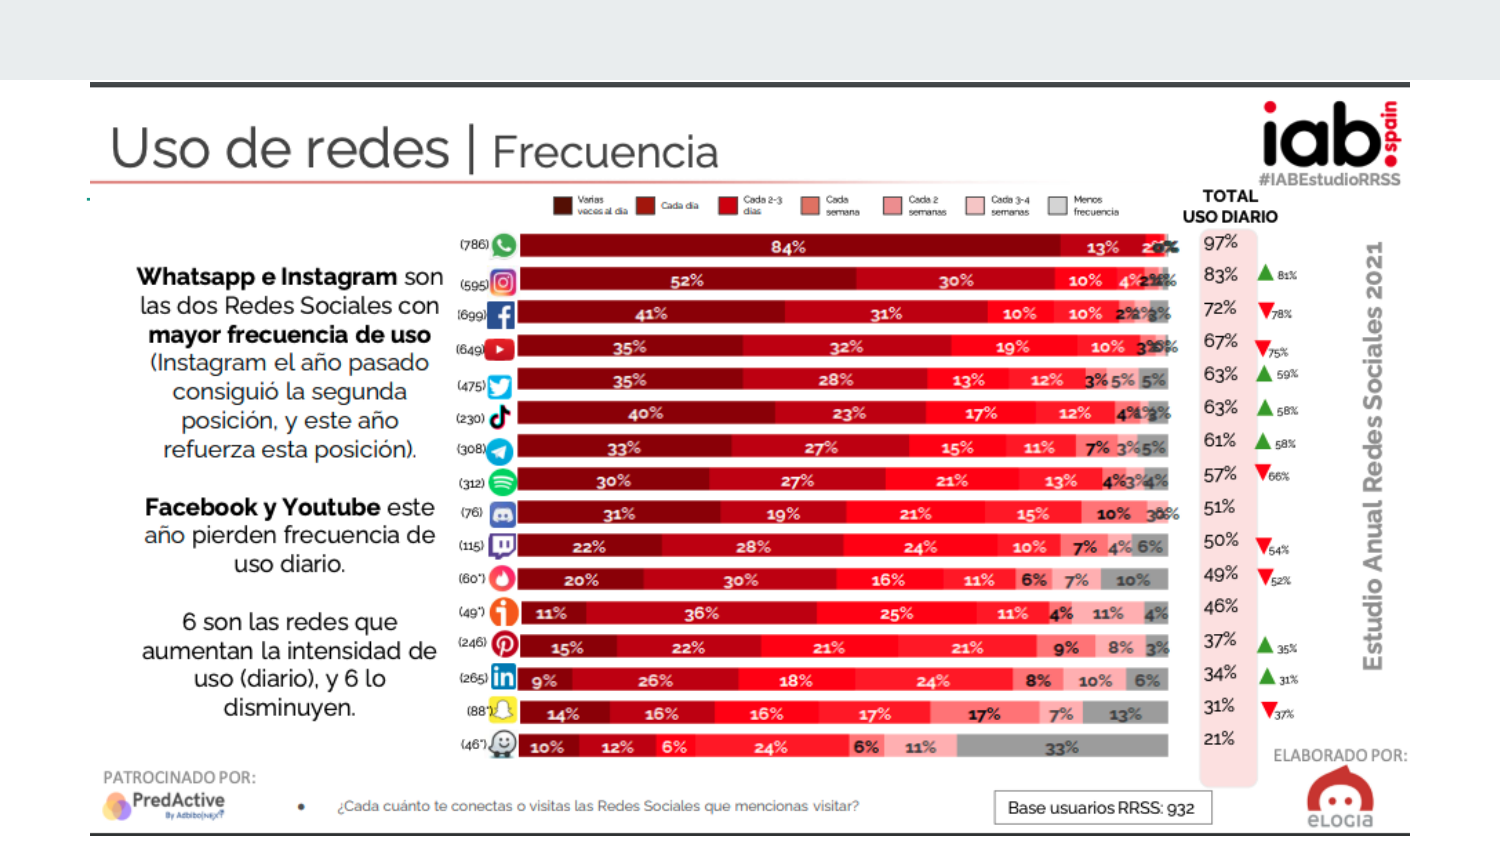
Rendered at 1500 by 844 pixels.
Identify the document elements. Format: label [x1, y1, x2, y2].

picture [90, 82, 1410, 836]
